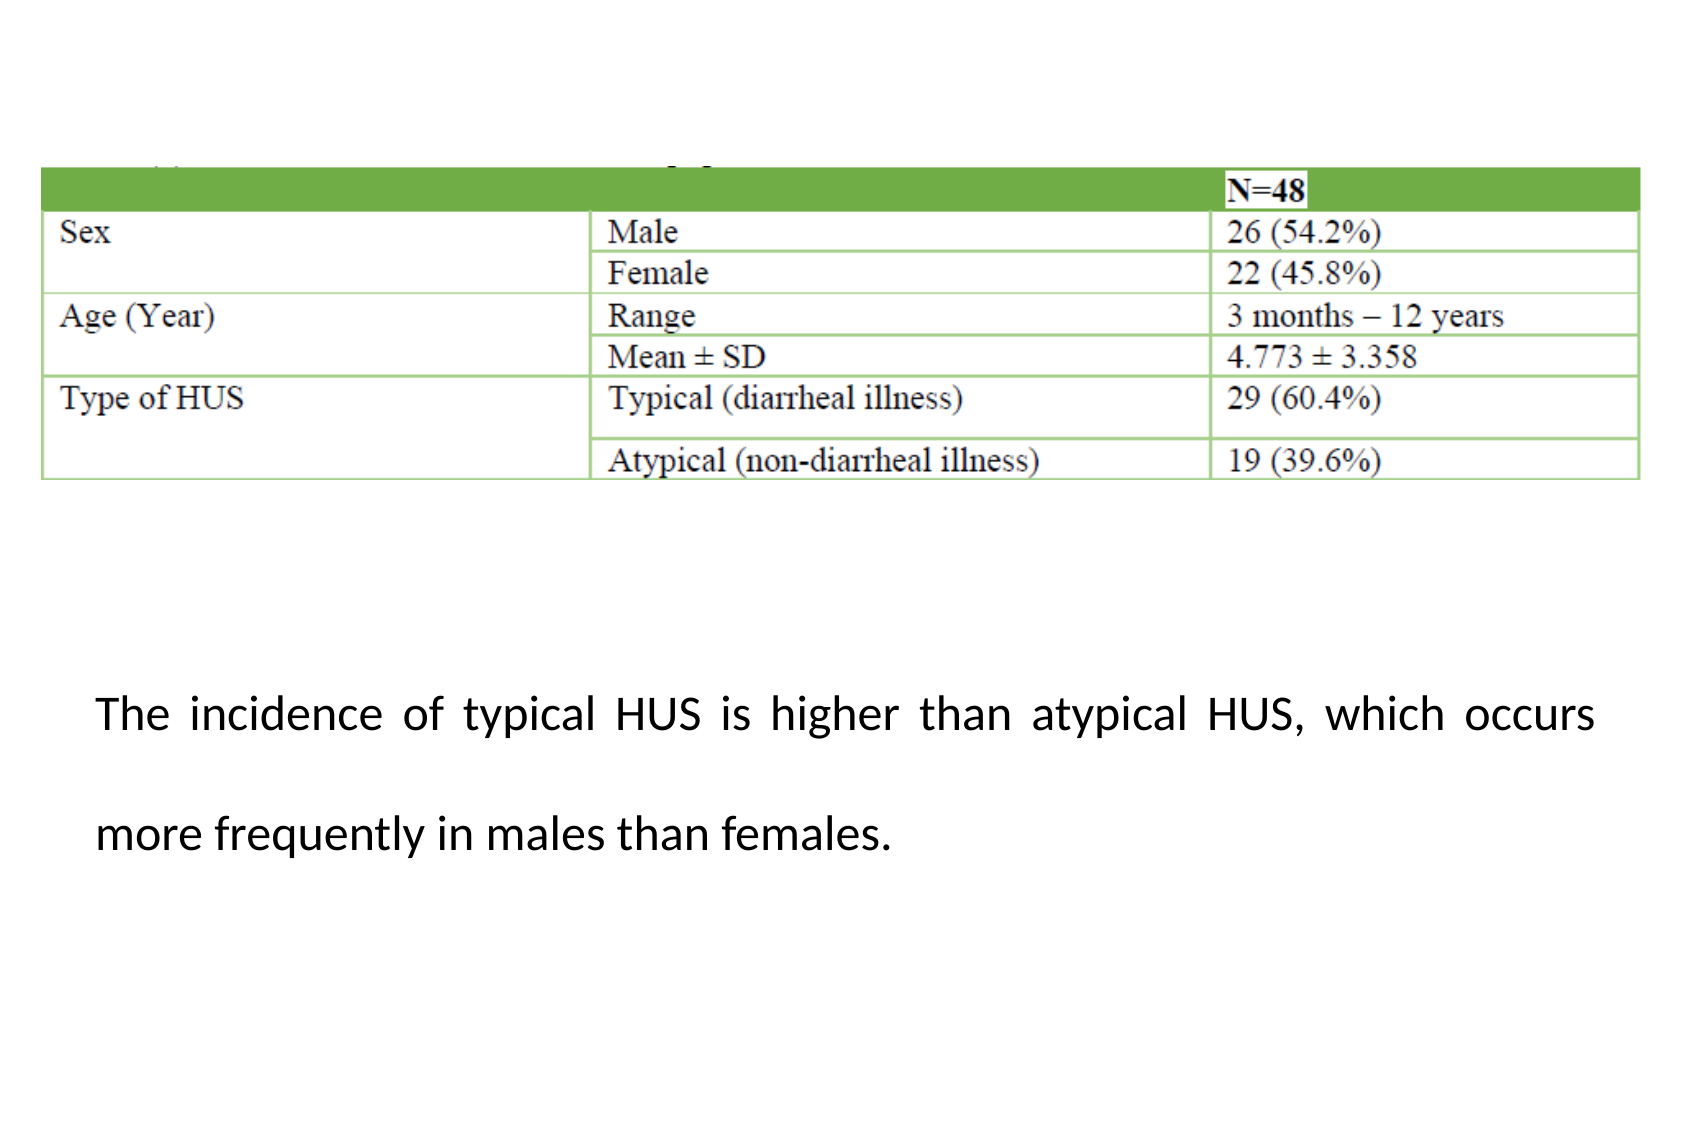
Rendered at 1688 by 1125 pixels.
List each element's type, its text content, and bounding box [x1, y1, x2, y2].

picture [41, 166, 1649, 480]
text_box The incidence of typical HUS is higher than atypical HUS, which occurs more frequently in males than females. [80, 613, 1612, 868]
